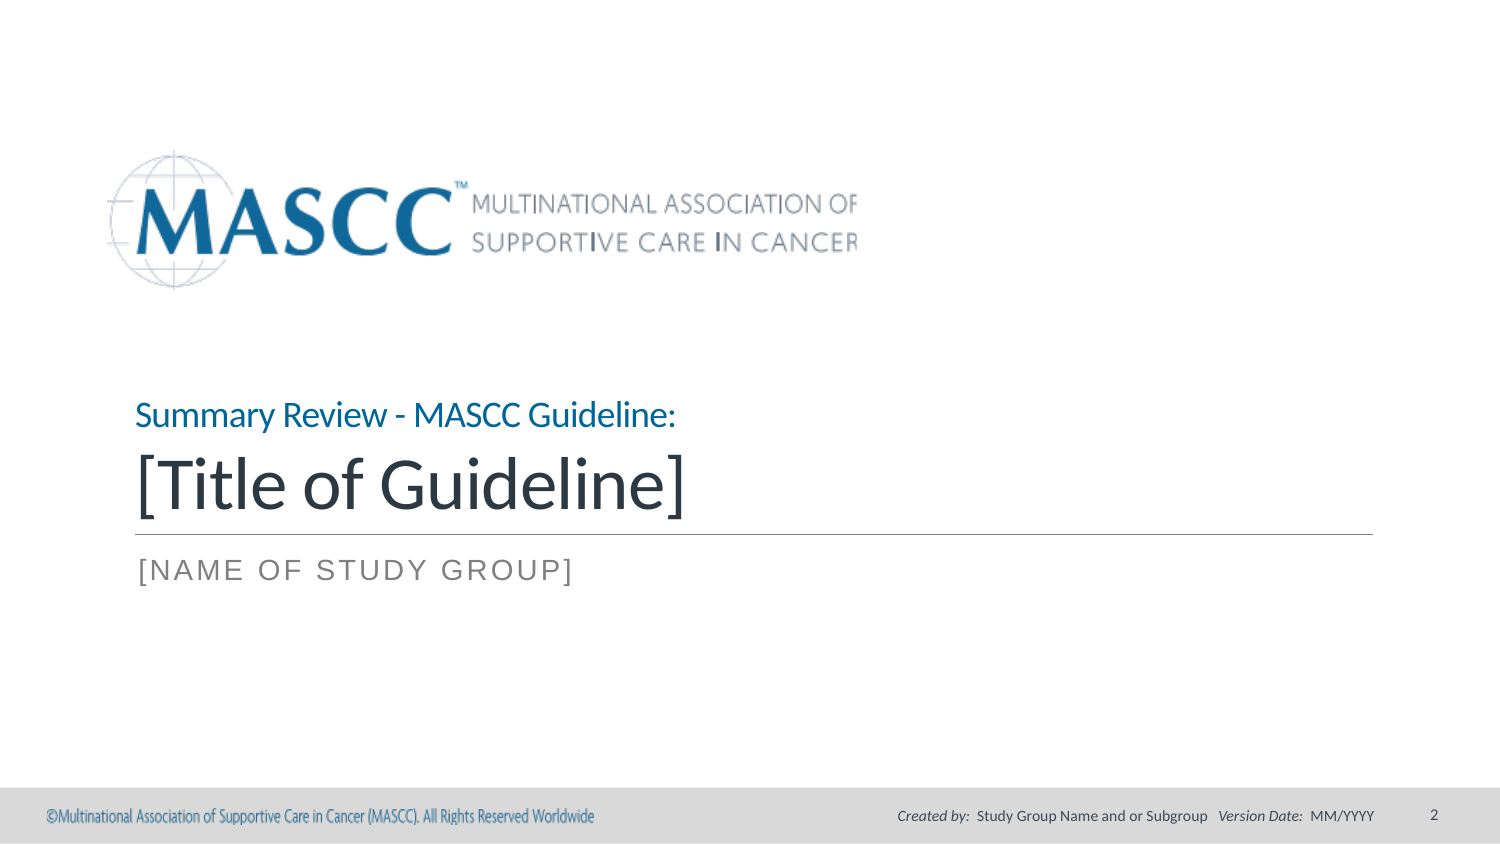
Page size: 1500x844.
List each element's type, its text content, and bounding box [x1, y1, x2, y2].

subtitle [Name of study group] [135, 548, 1373, 689]
title Summary Review - MASCC Guideline: [Title of Guideline] [135, 93, 1373, 533]
text_box Created by: Study Group Name and or Subgroup Version Date: MM/YYYY [650, 798, 1390, 844]
slide_number 2 [1358, 791, 1454, 837]
